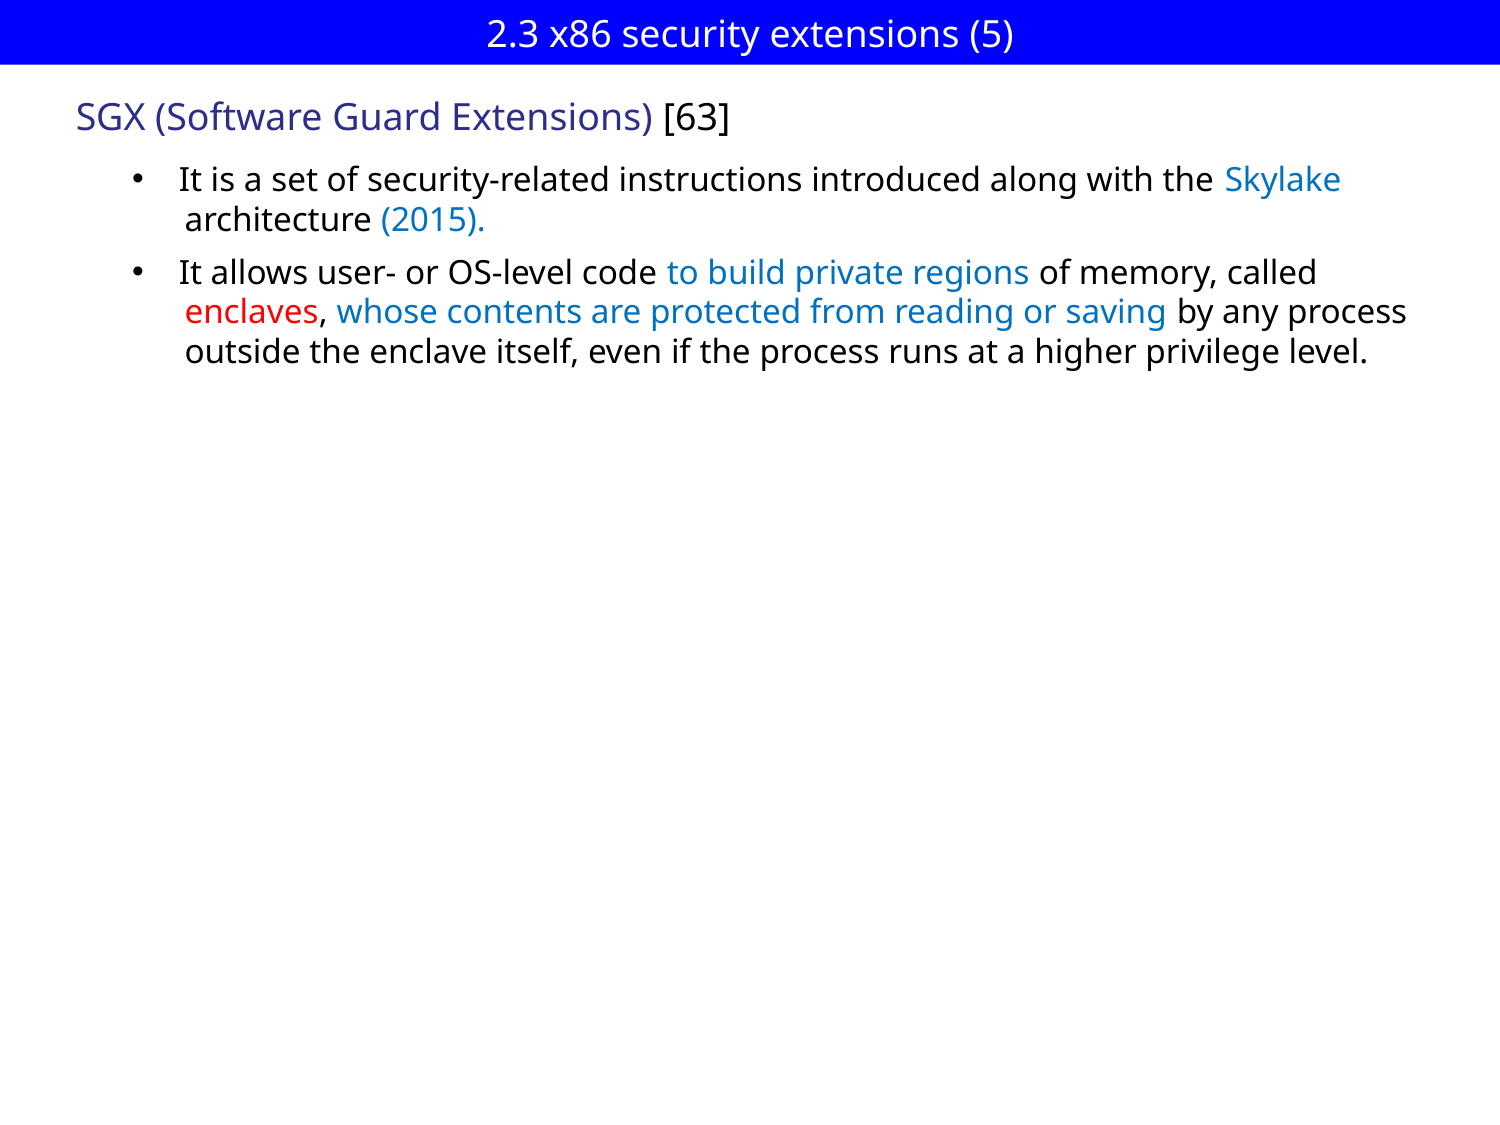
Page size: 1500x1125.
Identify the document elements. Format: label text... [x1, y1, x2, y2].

text_box It is a set of security-related instructions introduced along with the Skylake architecture (2015). It allows user- or OS-level code to build private regions of memory, called enclaves, whose contents are protected from reading or saving by any process outside the enclave itself, even if the process runs at a higher privilege level. [117, 151, 1423, 378]
title 2.3 x86 security extensions (5) [0, 0, 1500, 65]
text_box SGX (Software Guard Extensions) [63] [61, 85, 746, 146]
